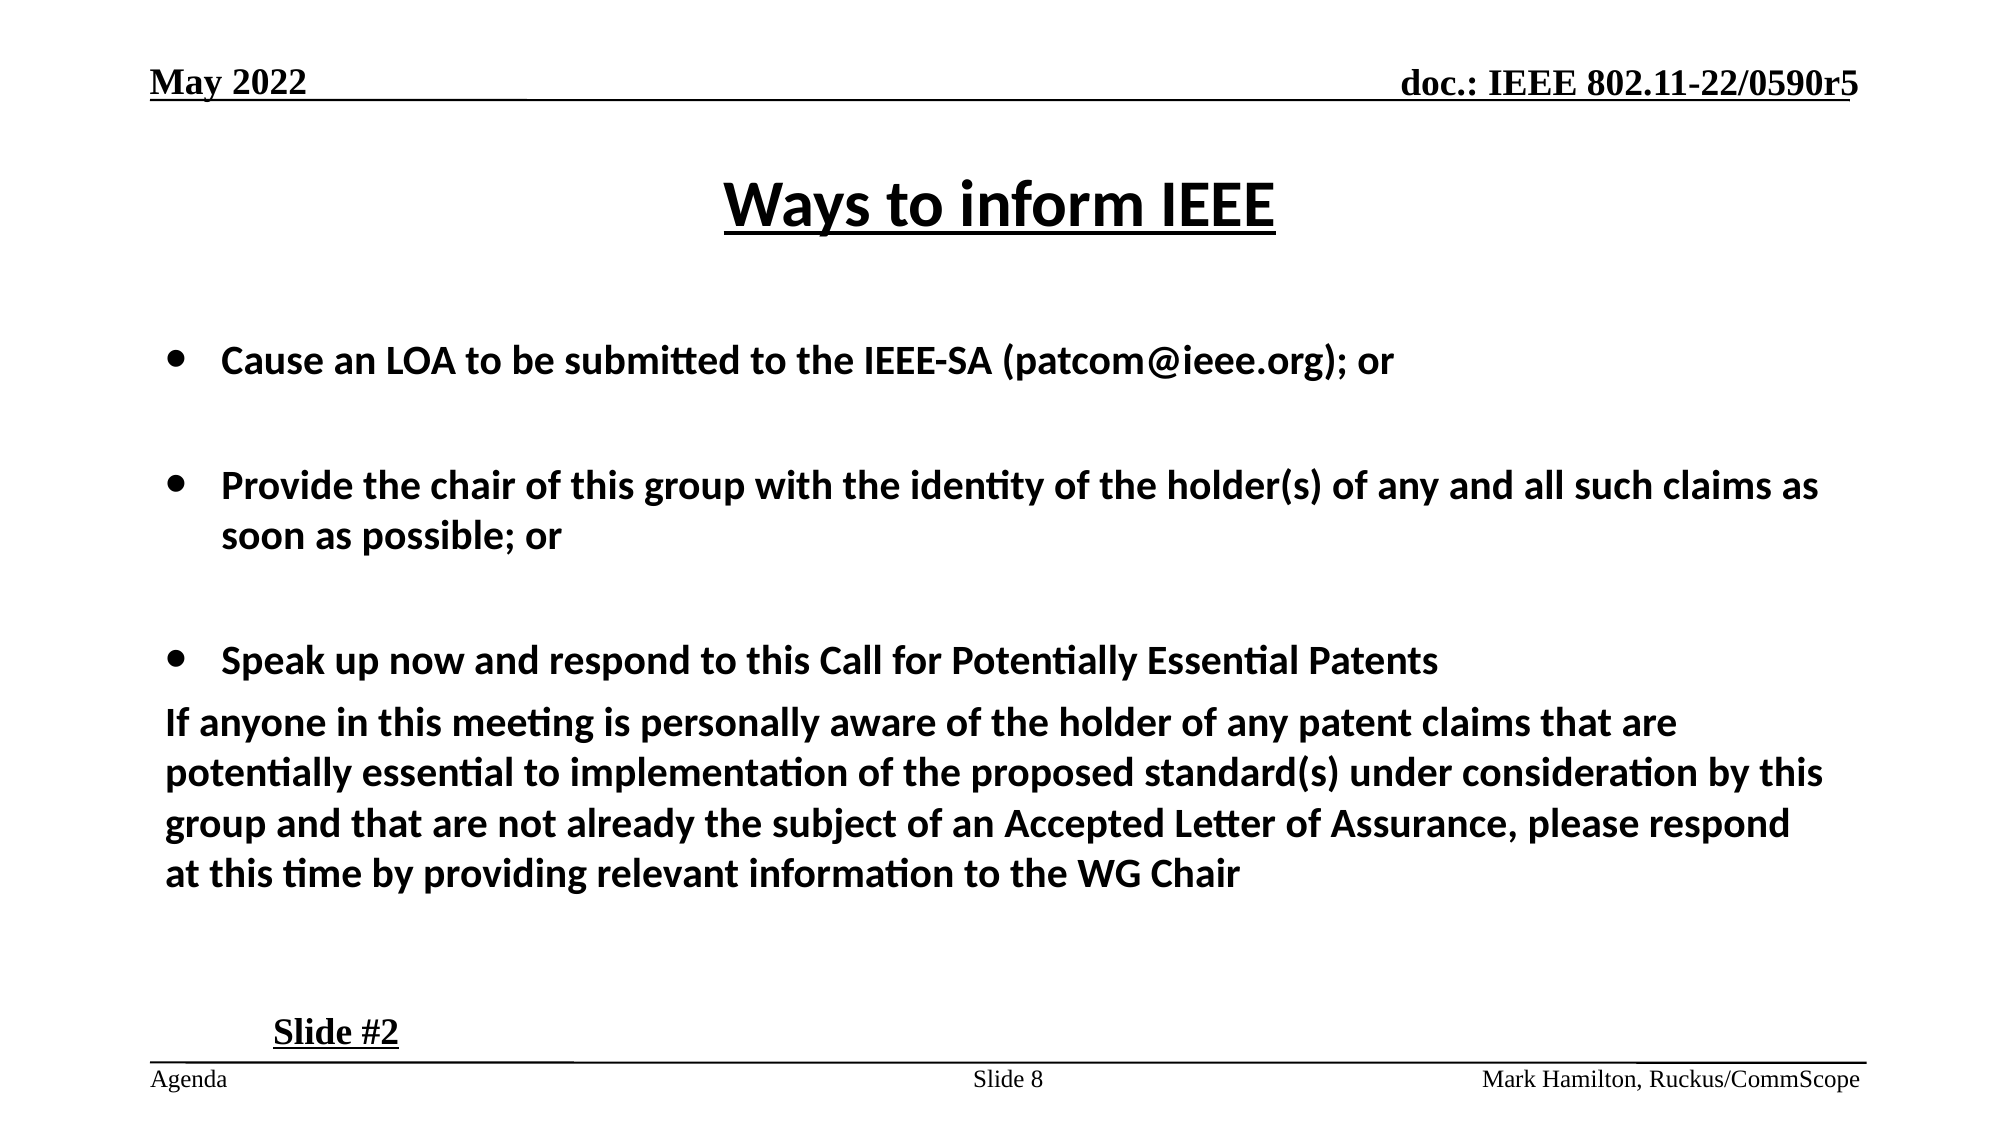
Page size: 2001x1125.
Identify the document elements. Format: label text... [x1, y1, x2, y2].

list Cause an LOA to be submitted to the IEEE-SA (patcom@ieee.org); or Provide the chair of this group with the identity of the holder(s) of any and all such claims as soon as possible; or Speak up now and respond to this Call for Potentially Essential Patents If anyone in this meeting is personally aware of the holder of any patent claims that are potentially essential to implementation of the proposed standard(s) under consideration by this group and that are not already the subject of an Accepted Letter of Assurance, please respond at this time by providing relevant information to the WG Chair [149, 324, 1850, 1000]
text_box Slide #2 [258, 999, 415, 1060]
slide_number Slide 8 [950, 1061, 1067, 1123]
title Ways to inform IEEE [149, 112, 1850, 288]
